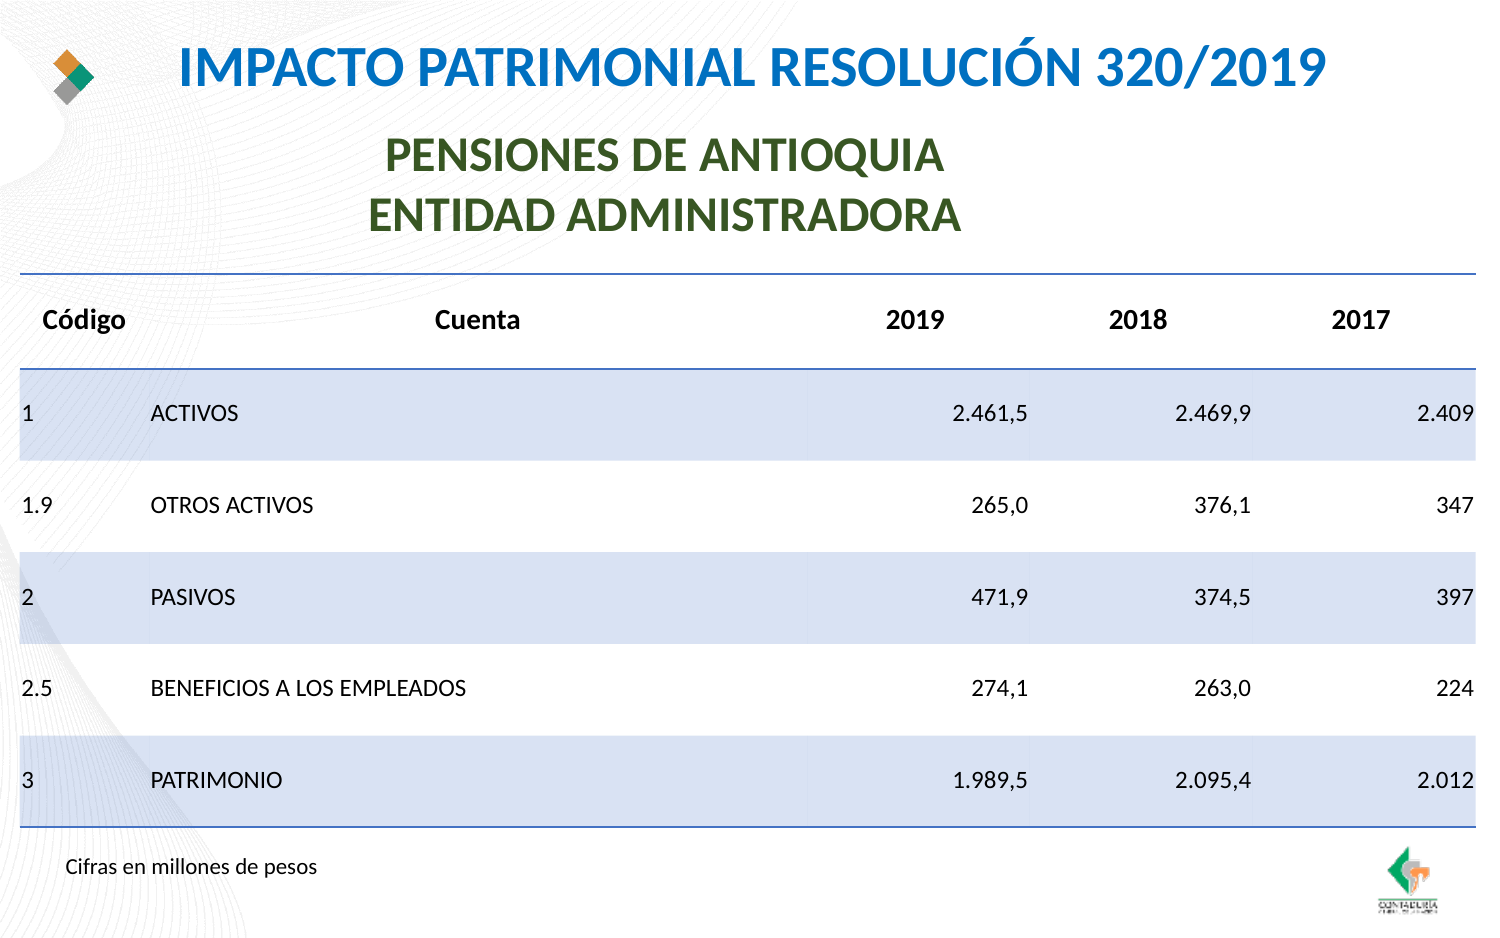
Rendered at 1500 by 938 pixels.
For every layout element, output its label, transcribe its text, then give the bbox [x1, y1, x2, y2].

table_cell 2.095,4 [1030, 736, 1253, 826]
table_cell 1 [20, 370, 149, 461]
table_cell 376,1 [1030, 461, 1253, 552]
text_box IMPACTO PATRIMONIAL RESOLUCIÓN 320/2019 [72, 20, 1435, 106]
table_cell 224 [1253, 644, 1476, 736]
table_header Cuenta [149, 275, 807, 368]
table_cell 397 [1253, 552, 1476, 644]
table_header Código [20, 275, 149, 368]
table_cell 1.9 [20, 461, 149, 552]
table_cell OTROS ACTIVOS [149, 461, 807, 552]
table_cell PATRIMONIO [149, 736, 807, 826]
table_cell PASIVOS [149, 552, 807, 644]
table_cell 2.409 [1253, 370, 1476, 461]
table_cell 1.989,5 [807, 736, 1030, 826]
table_header 2019 [807, 275, 1030, 368]
table_cell 374,5 [1030, 552, 1253, 644]
table_cell 3 [20, 736, 149, 826]
table_cell 2.461,5 [807, 370, 1030, 461]
table_header 2017 [1253, 275, 1476, 368]
table_cell 2.5 [20, 644, 149, 736]
table_header 2018 [1030, 275, 1253, 368]
table_cell 471,9 [807, 552, 1030, 644]
table_cell BENEFICIOS A LOS EMPLEADOS [149, 644, 807, 736]
table_cell 2 [20, 552, 149, 644]
table_cell 274,1 [807, 644, 1030, 736]
table_cell ACTIVOS [149, 370, 807, 461]
table_cell 265,0 [807, 461, 1030, 552]
table_cell 2.012 [1253, 736, 1476, 826]
text_box Cifras en millones de pesos [50, 844, 440, 887]
table_cell 2.469,9 [1030, 370, 1253, 461]
table_cell 347 [1253, 461, 1476, 552]
text_box PENSIONES DE ANTIOQUIA ENTIDAD ADMINISTRADORA [253, 114, 1088, 250]
table_cell 263,0 [1030, 644, 1253, 736]
picture [0, 0, 1500, 938]
